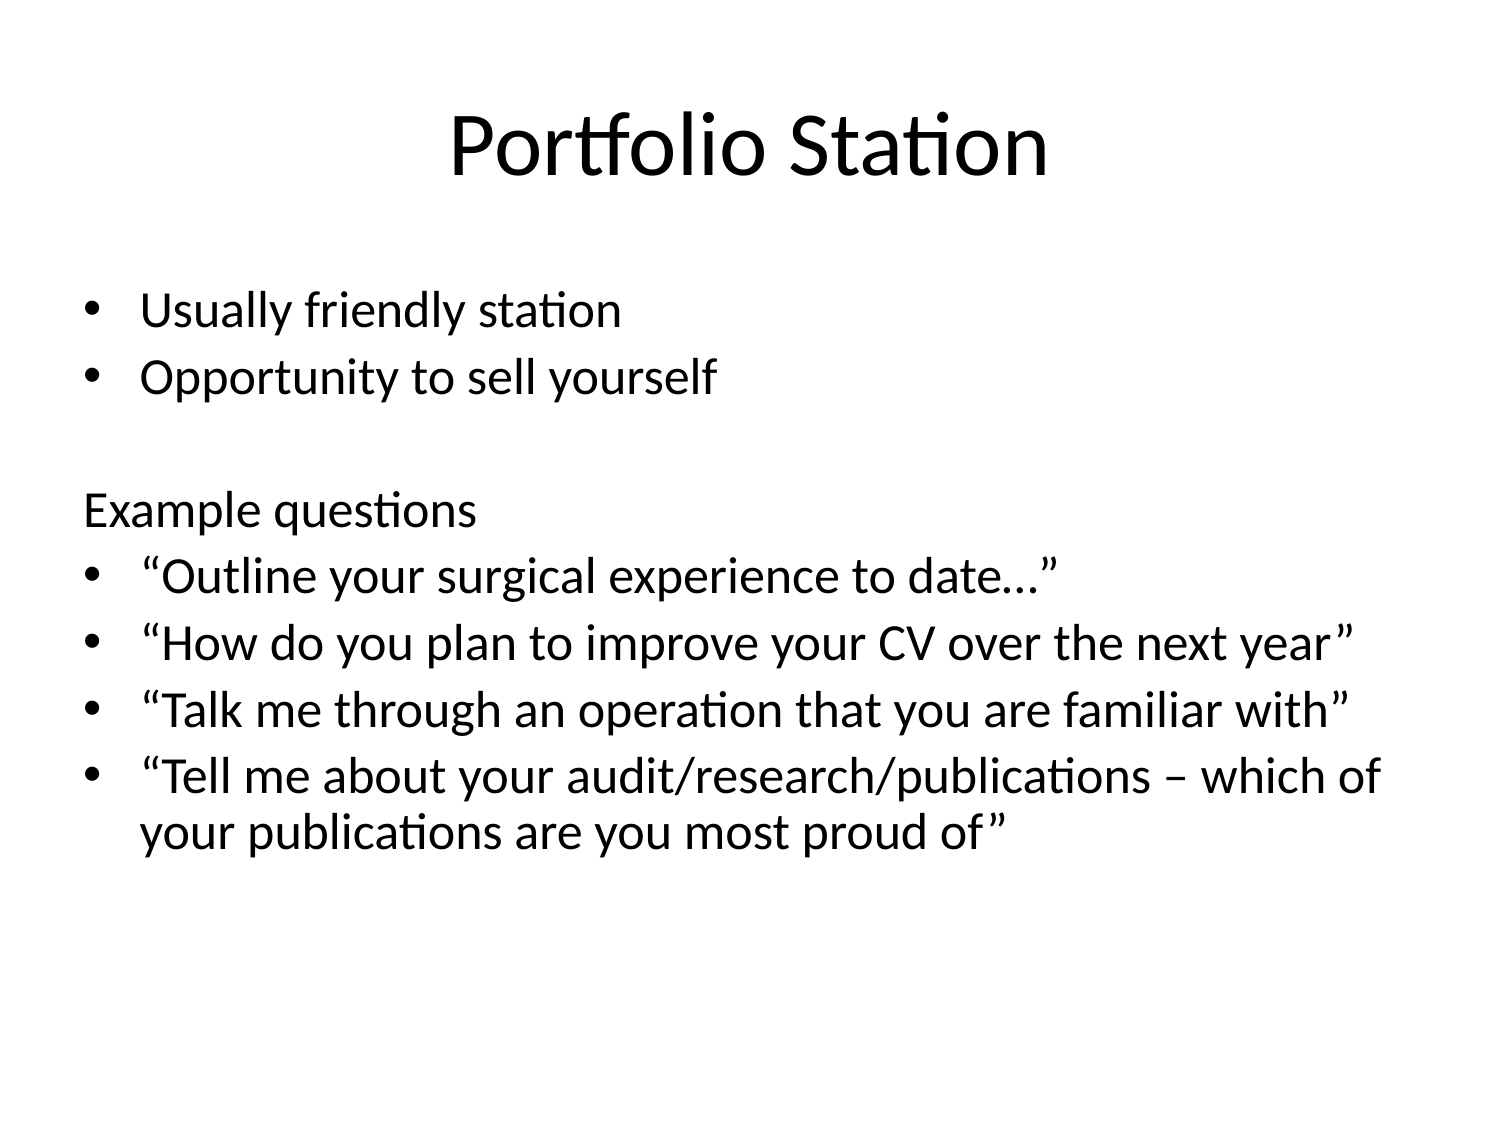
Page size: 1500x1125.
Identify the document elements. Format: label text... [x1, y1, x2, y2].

title Portfolio Station [75, 45, 1425, 233]
list Usually friendly station Opportunity to sell yourself Example questions “Outline your surgical experience to date…” “How do you plan to improve your CV over the next year” “Talk me through an operation that you are familiar with” “Tell me about your audit/research/publications – which of your publications are you most proud of” [68, 275, 1432, 1025]
